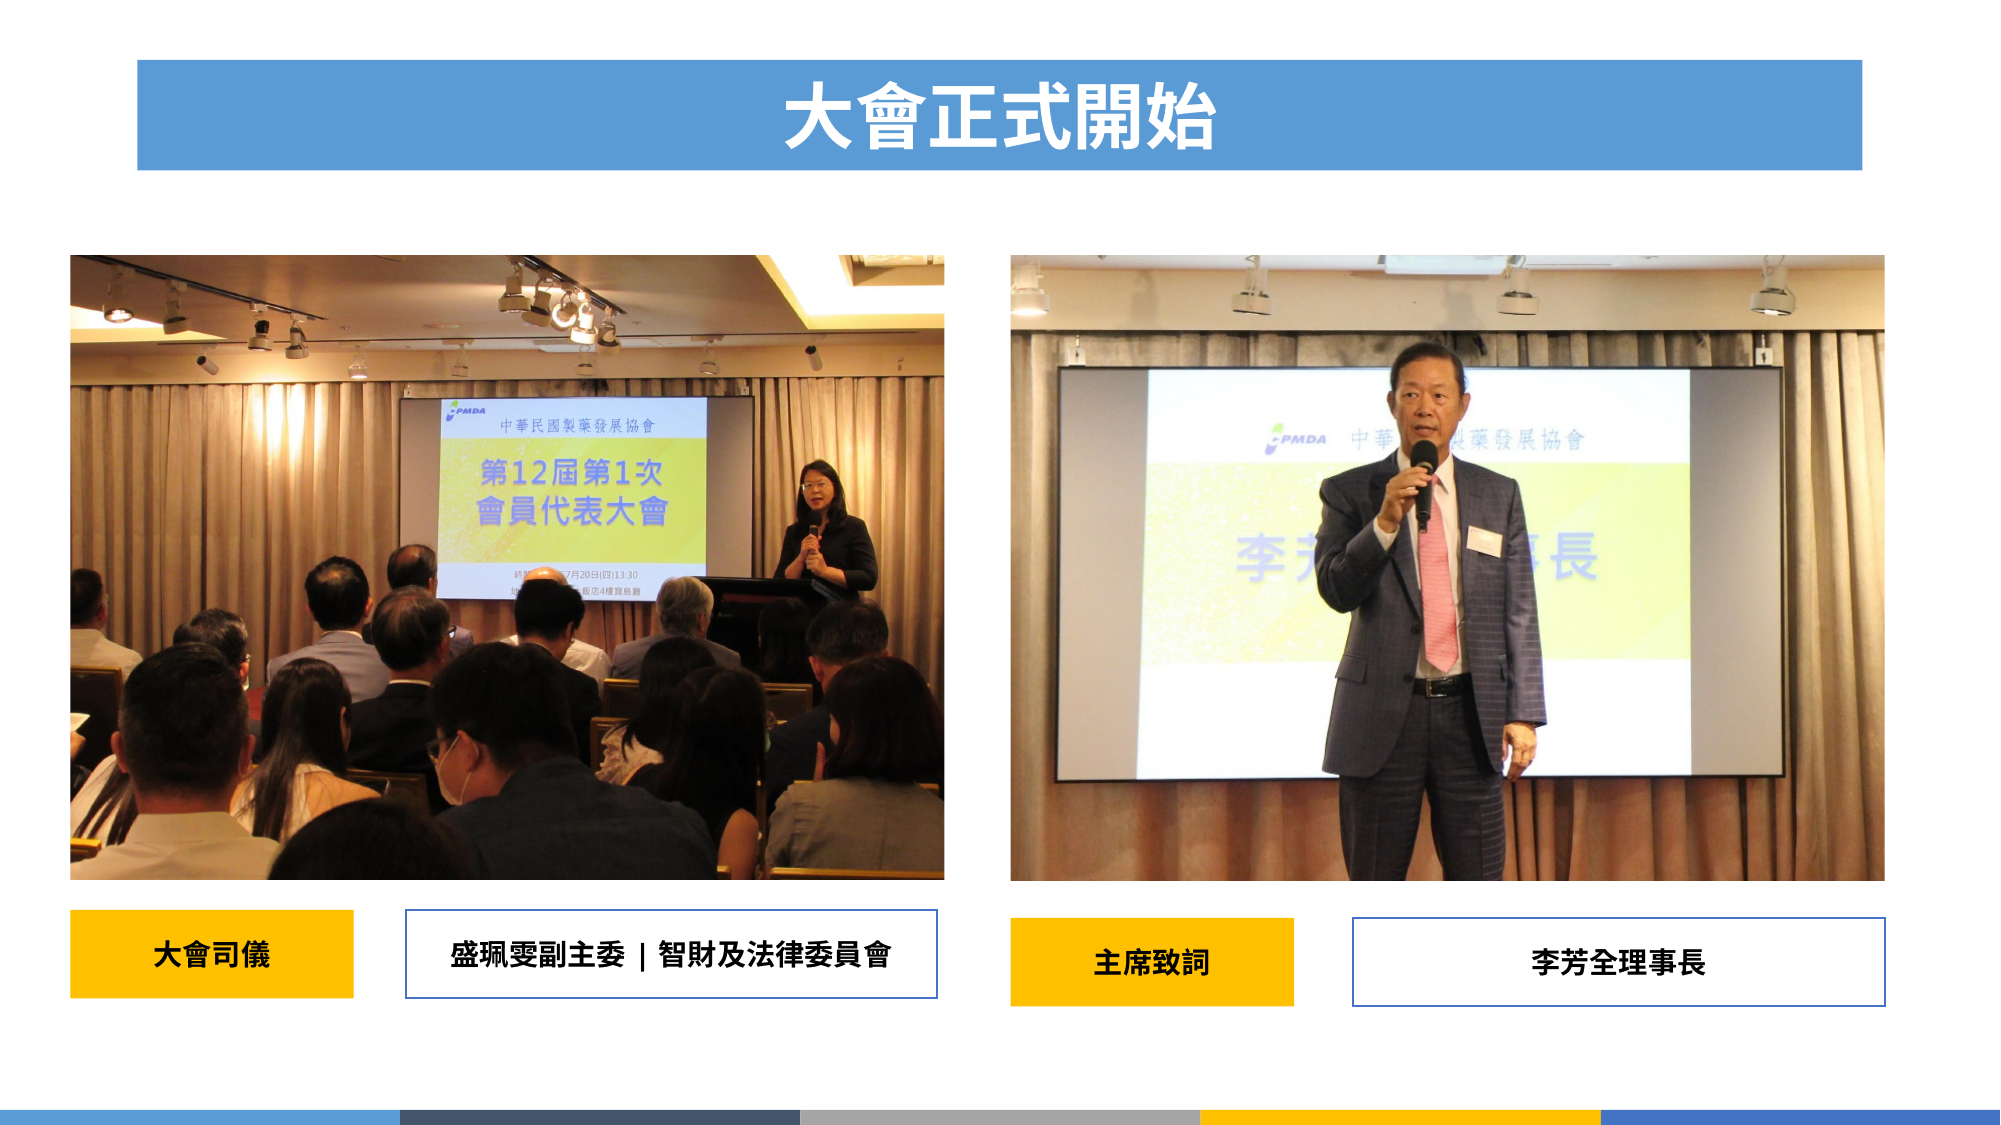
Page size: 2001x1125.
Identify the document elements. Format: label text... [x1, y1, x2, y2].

text_box 主席致詞 [1010, 917, 1295, 1007]
list 李芳全理事長 [1352, 917, 1886, 1007]
title 大會正式開始 [137, 59, 1863, 171]
text_box 大會司儀 [70, 909, 354, 999]
picture [1010, 255, 1885, 881]
picture [70, 255, 945, 880]
text_box 盛珮雯副主委|智財及法律委員會 [405, 909, 938, 999]
